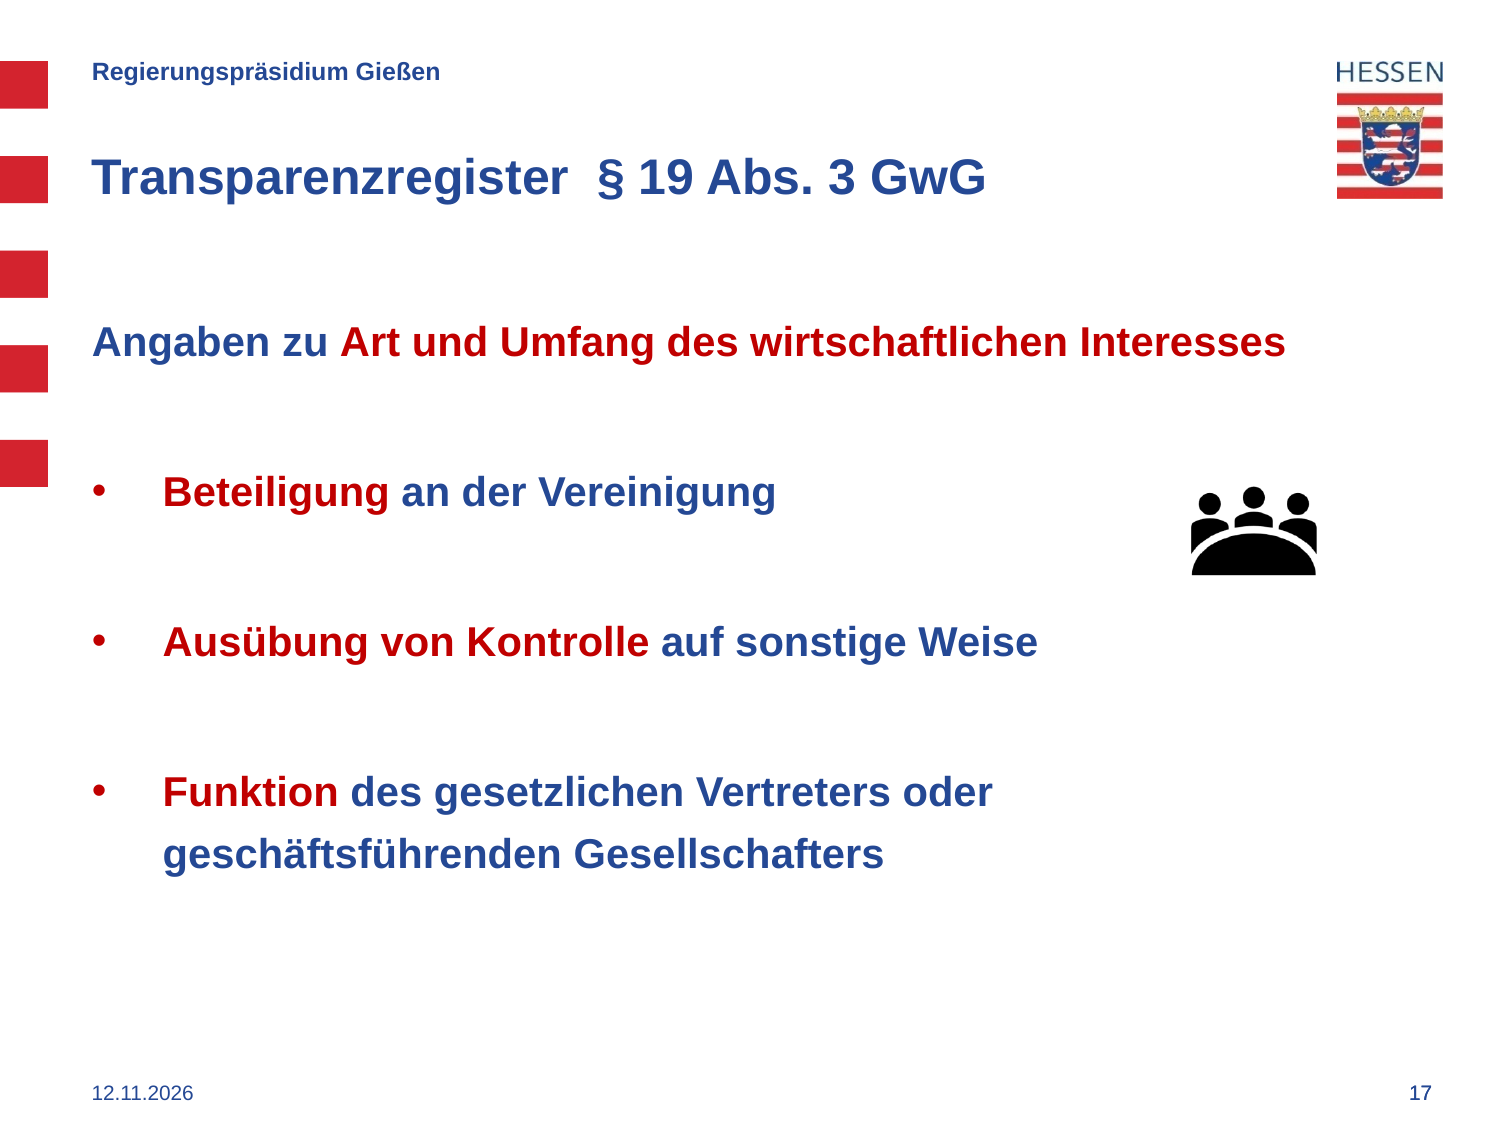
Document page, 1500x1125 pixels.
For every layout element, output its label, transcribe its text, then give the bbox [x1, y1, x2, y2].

list Angaben zu Art und Umfang des wirtschaftlichen Interesses Beteiligung an der Vereinigung Ausübung von Kontrolle auf sonstige Weise Funktion des gesetzlichen Vertreters oder geschäftsführenden Gesellschafters [76, 219, 1377, 992]
picture [0, 61, 48, 487]
picture [1337, 61, 1443, 199]
title Transparenzregister § 19 Abs. 3 GwG [76, 128, 1329, 219]
picture [1178, 454, 1329, 606]
footer Regierungspräsidium Gießen [76, 47, 553, 124]
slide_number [76, 1049, 221, 1113]
